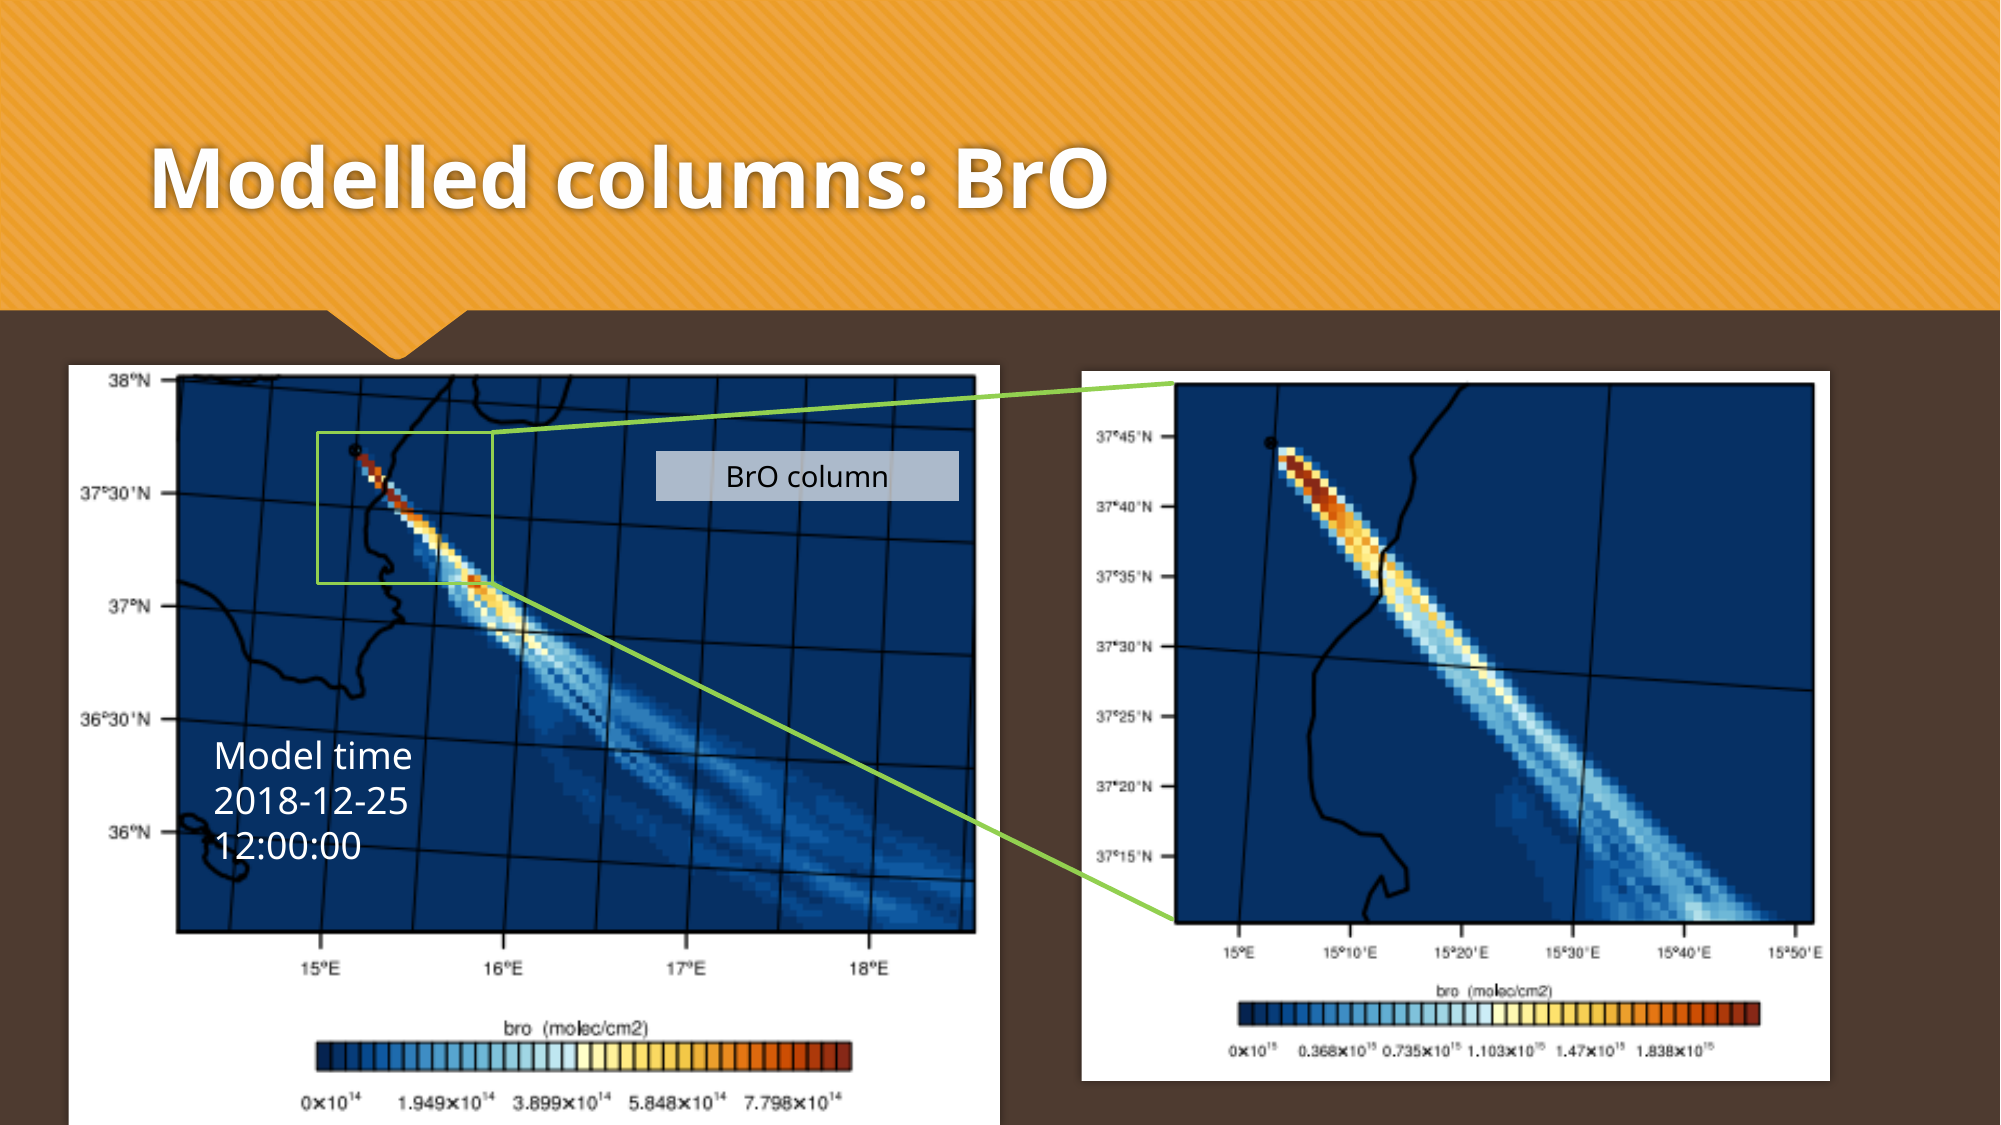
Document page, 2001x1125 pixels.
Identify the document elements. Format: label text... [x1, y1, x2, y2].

picture [68, 365, 1001, 1125]
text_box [198, 383, 1173, 920]
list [1081, 371, 1831, 1081]
title Modelled columns: BrO [132, 73, 1868, 233]
